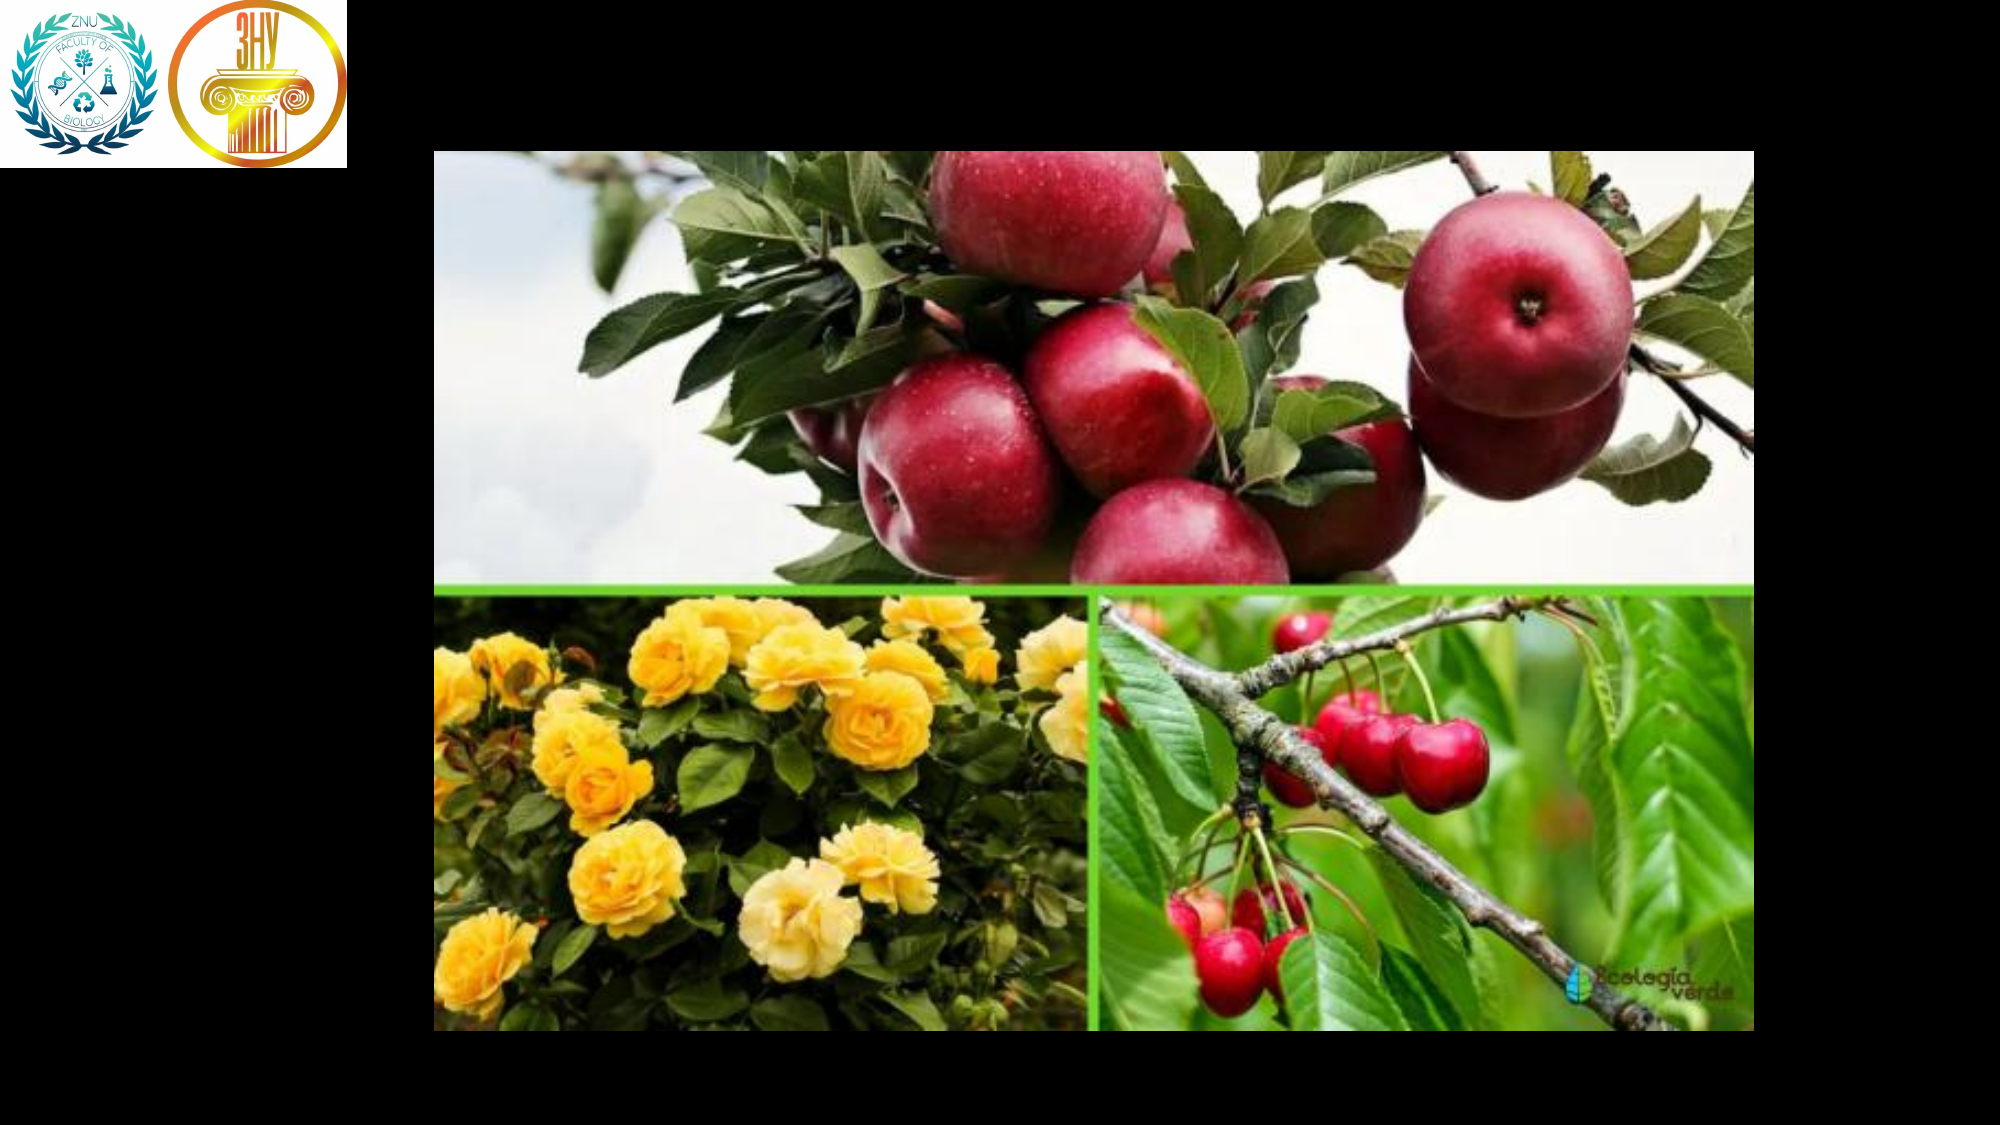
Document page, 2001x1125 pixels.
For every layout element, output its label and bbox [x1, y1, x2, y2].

picture [0, 0, 347, 168]
picture [434, 151, 1755, 1032]
